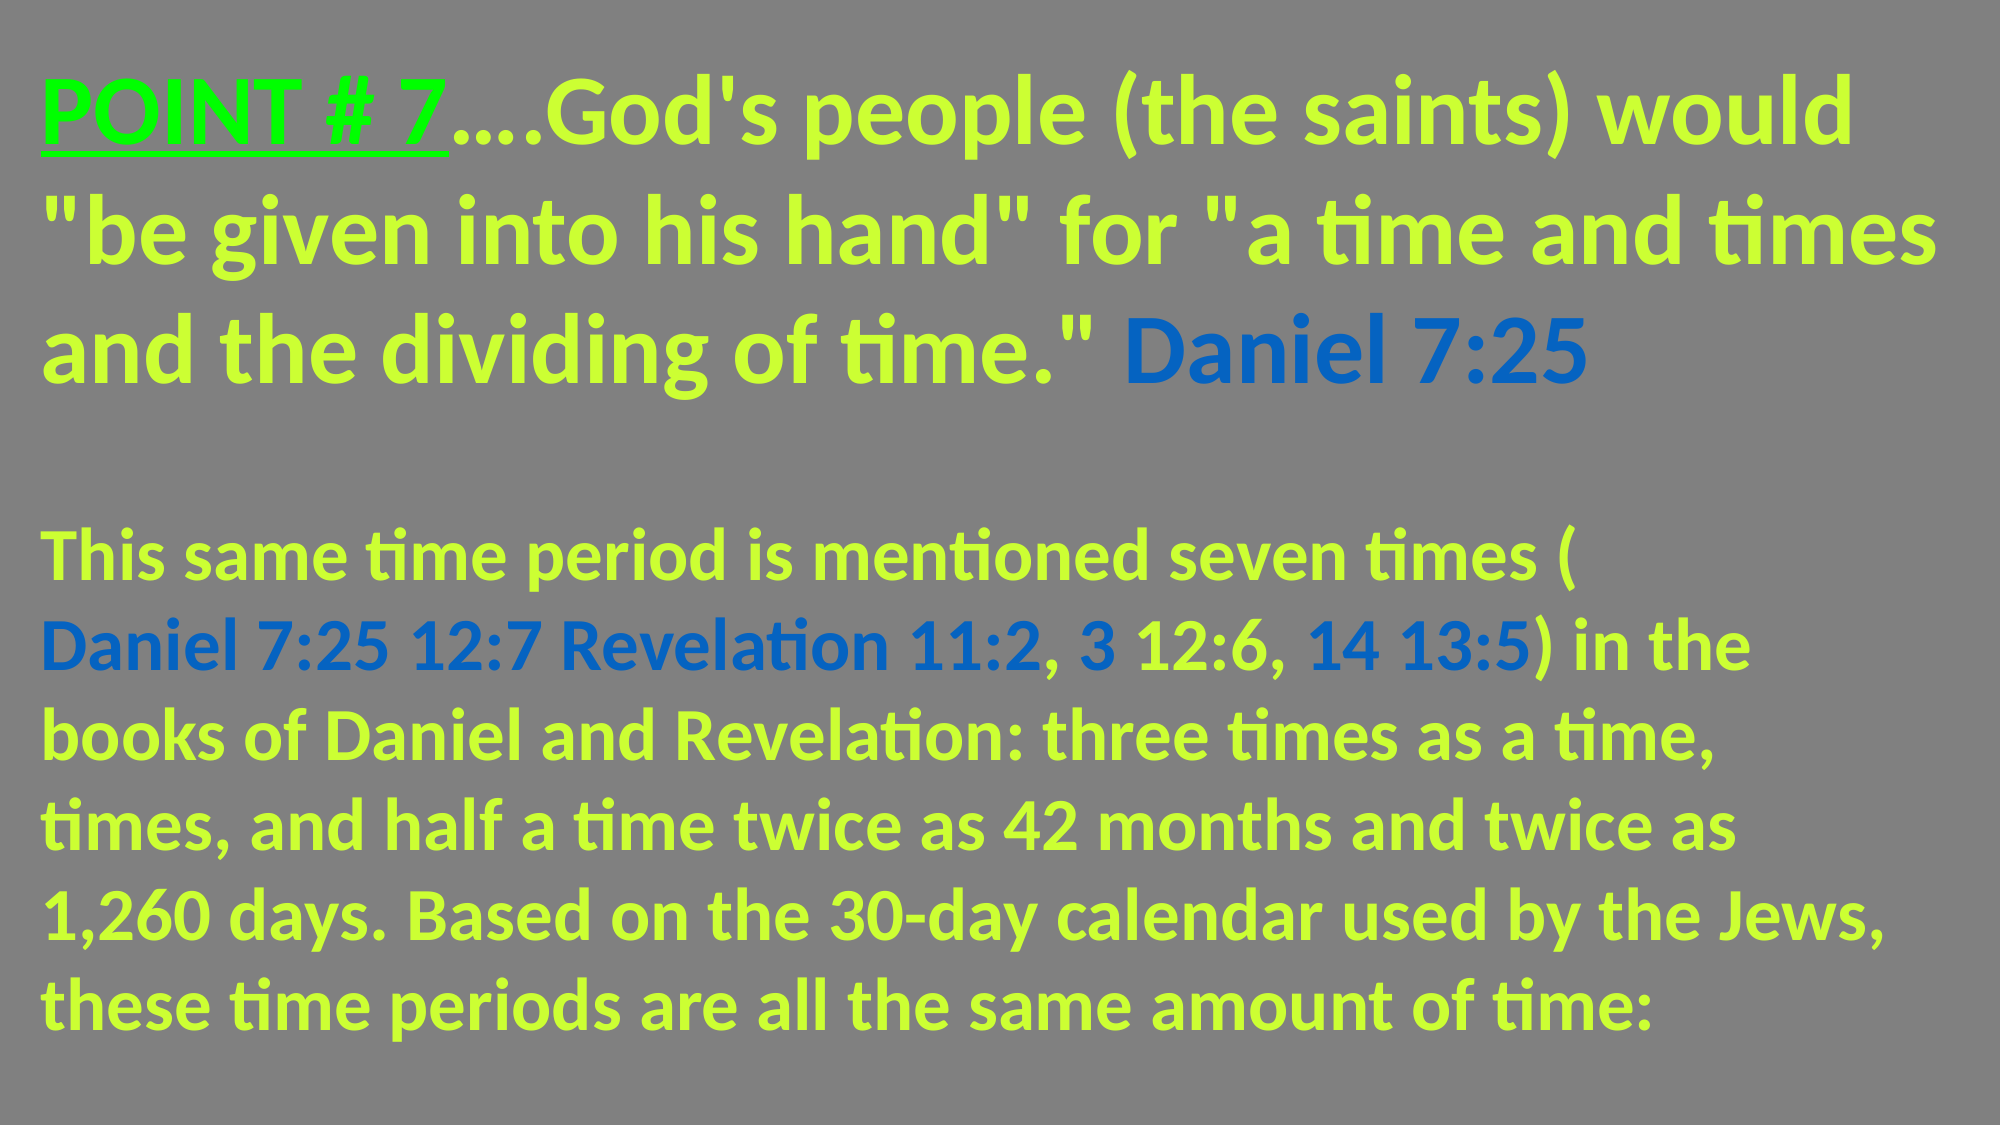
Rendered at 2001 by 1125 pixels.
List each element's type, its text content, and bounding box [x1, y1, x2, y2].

text_box This same time period is mentioned seven times (Daniel 7:25 12:7 Revelation 11:2, 3 12:6, 14 13:5) in the books of Daniel and Revelation: three times as a time, times, and half a time twice as 42 months and twice as 1,260 days. Based on the 30-day calendar used by the Jews, these time periods are all the same amount of time: [25, 498, 1937, 1104]
text_box POINT # 7….God's people (the saints) would "be given into his hand" for "a time and times and the dividing of time." Daniel 7:25 [25, 36, 1970, 412]
